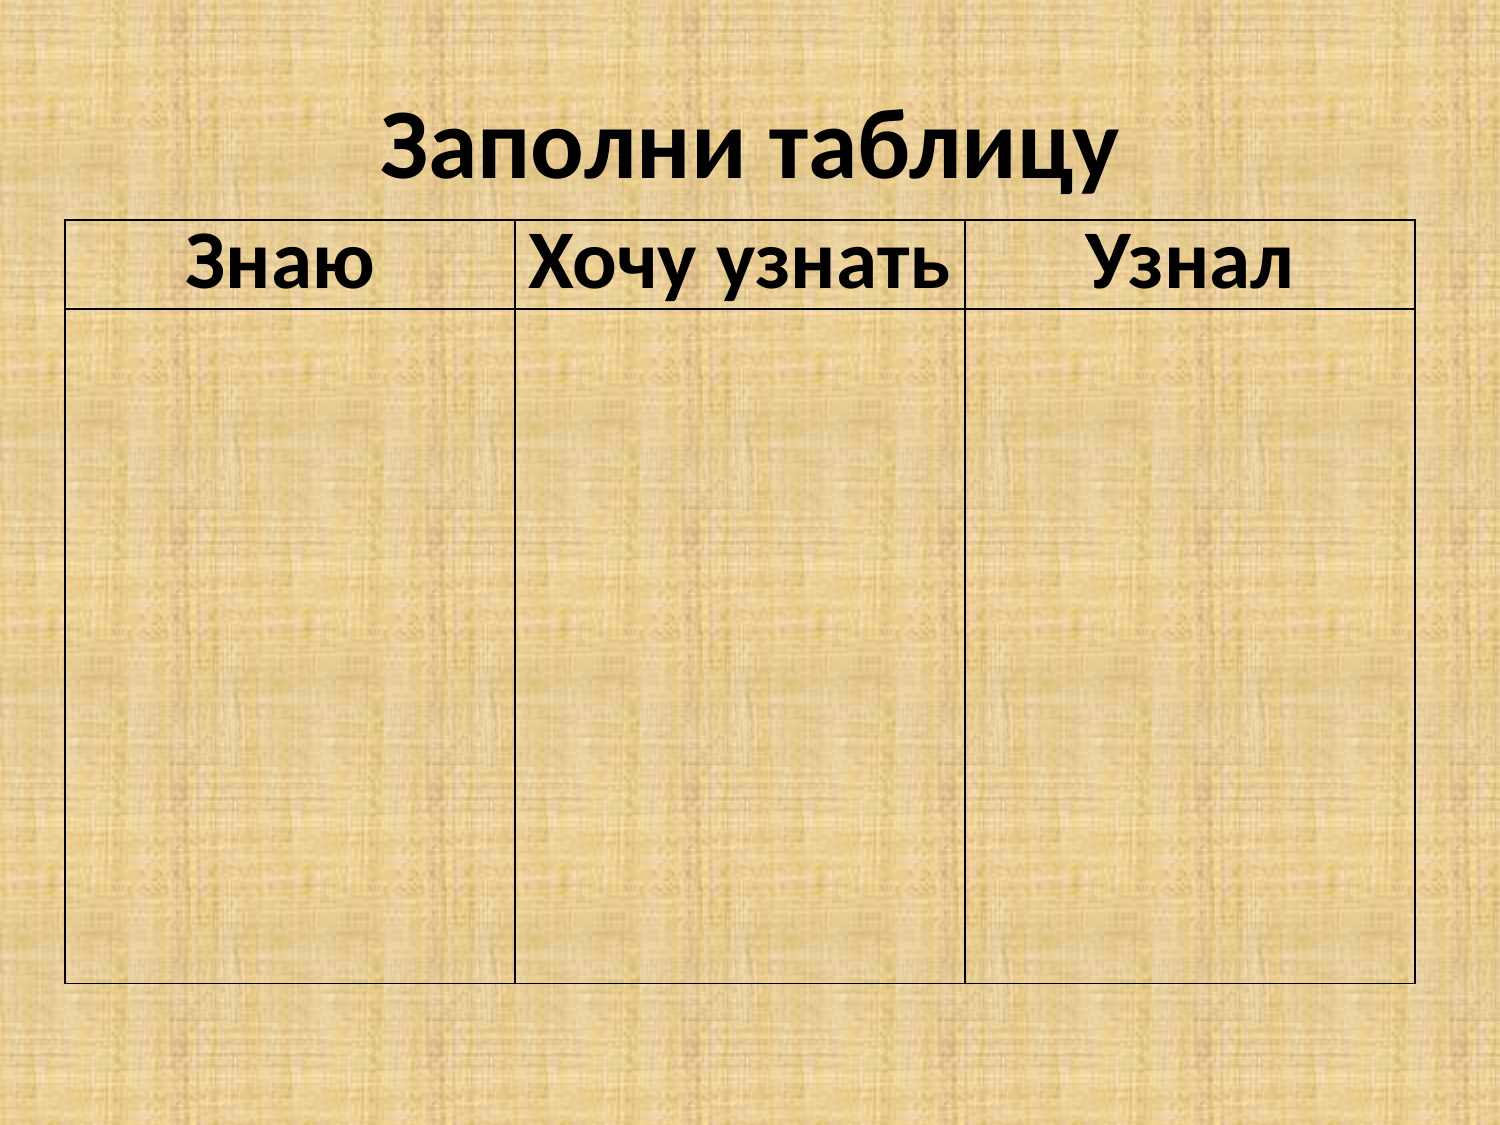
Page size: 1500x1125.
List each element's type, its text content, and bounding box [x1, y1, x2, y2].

table_header Узнал [966, 221, 1414, 308]
table_cell [516, 310, 964, 983]
table_header Знаю [66, 221, 514, 308]
table_cell [966, 310, 1414, 983]
title Заполни таблицу [75, 45, 1425, 233]
table_header Хочу узнать [516, 221, 964, 308]
table_cell [66, 310, 514, 983]
picture [0, 0, 1500, 1125]
